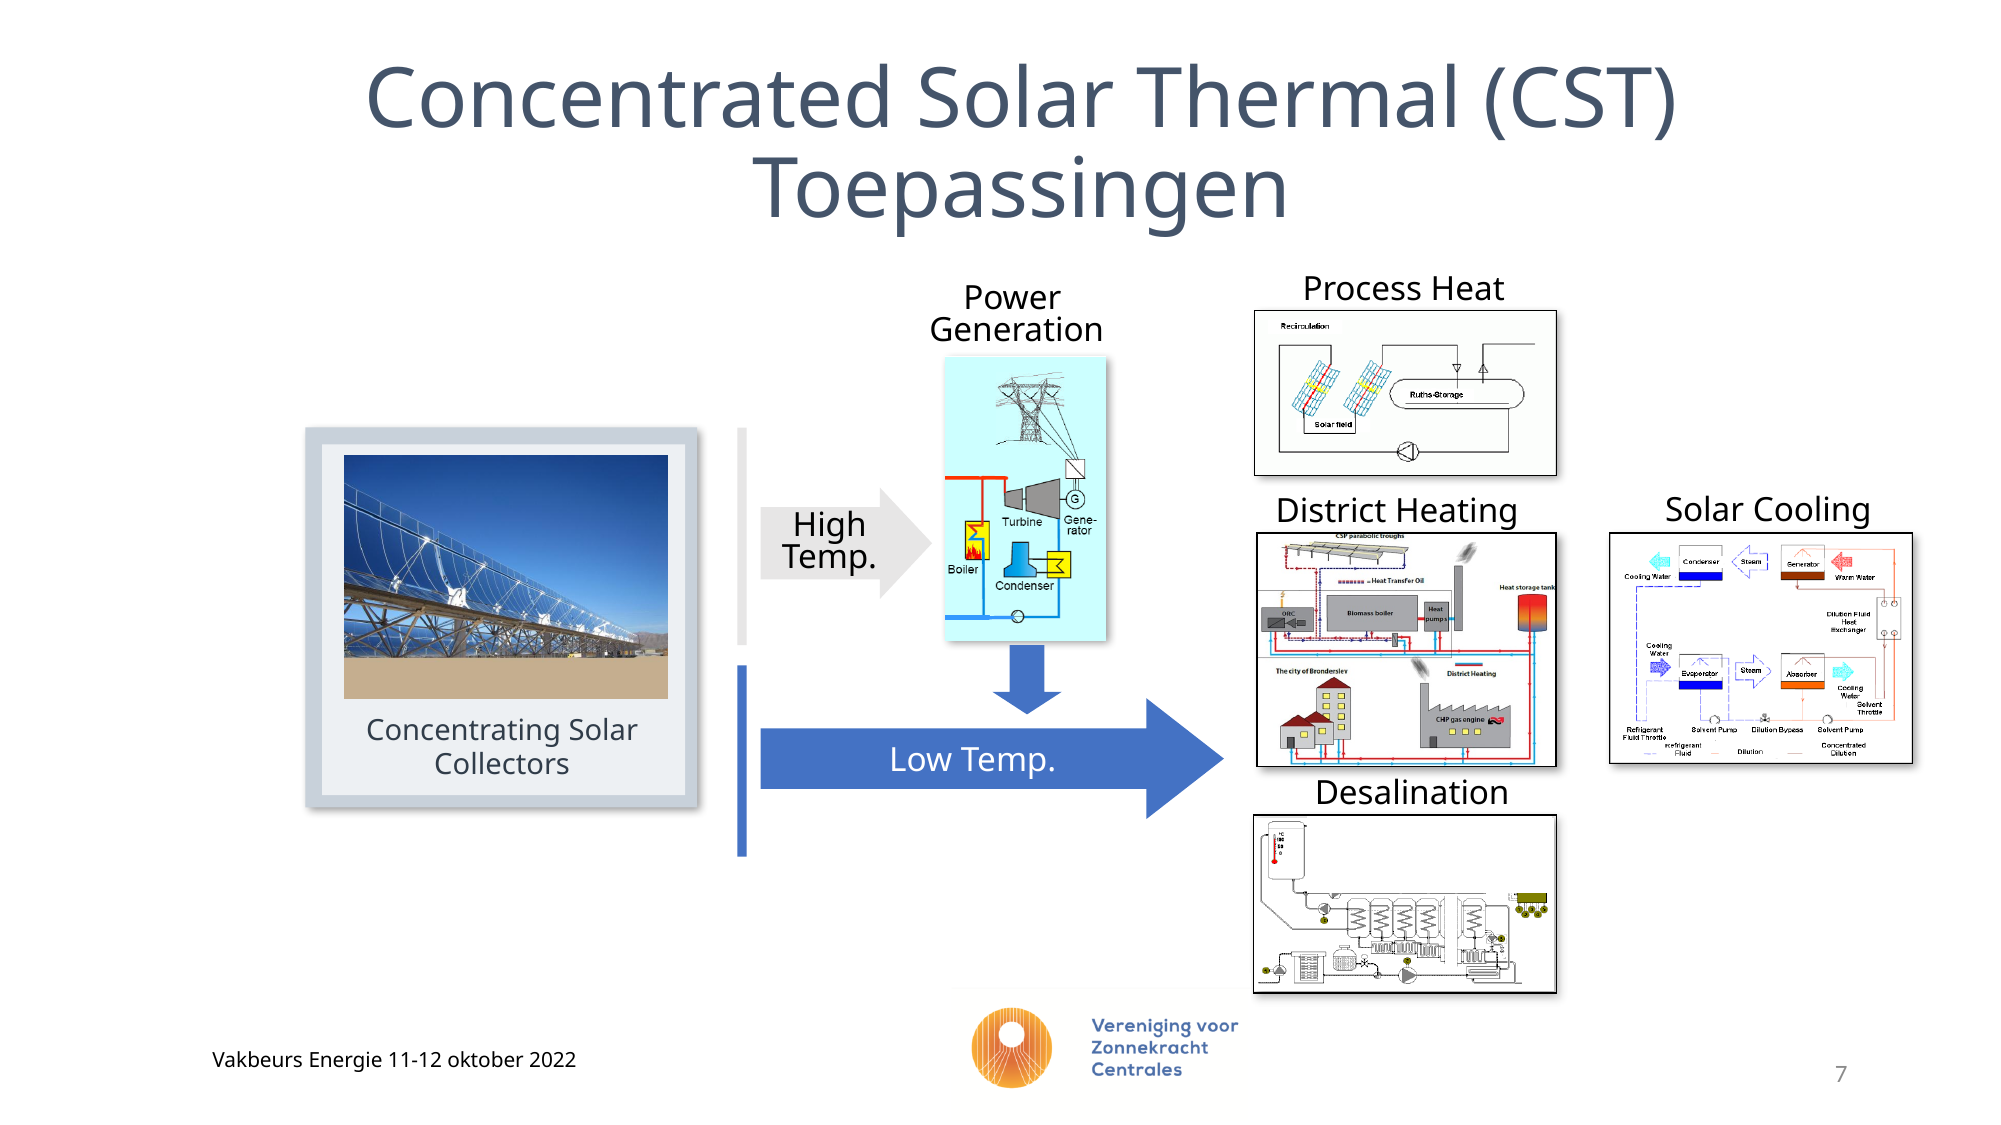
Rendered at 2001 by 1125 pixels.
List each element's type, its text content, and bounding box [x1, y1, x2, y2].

text_box [305, 427, 698, 808]
picture [344, 455, 668, 699]
text_box High Temp. [760, 487, 933, 599]
text_box Desalination [1268, 777, 1556, 814]
text_box [992, 645, 1062, 715]
text_box District Heating [1228, 481, 1566, 537]
picture [945, 356, 1106, 641]
text_box [322, 444, 686, 796]
picture [1254, 310, 1556, 476]
picture [1257, 533, 1556, 766]
text_box Process Heat [1235, 259, 1573, 315]
text_box Concentrated Solar Thermal (CST) Toepassingen [140, 115, 1904, 243]
slide_number 7 [1412, 1042, 1863, 1103]
text_box Solar Cooling [1625, 481, 1912, 531]
text_box Vakbeurs Energie 11-12 oktober 2022 [197, 1039, 591, 1079]
text_box Power Generation [902, 276, 1131, 356]
picture [1610, 533, 1912, 763]
picture [948, 973, 1251, 1125]
picture [1254, 815, 1556, 993]
text_box Low Temp. [760, 698, 1224, 820]
text_box Concentrating Solar Collectors [336, 703, 668, 789]
